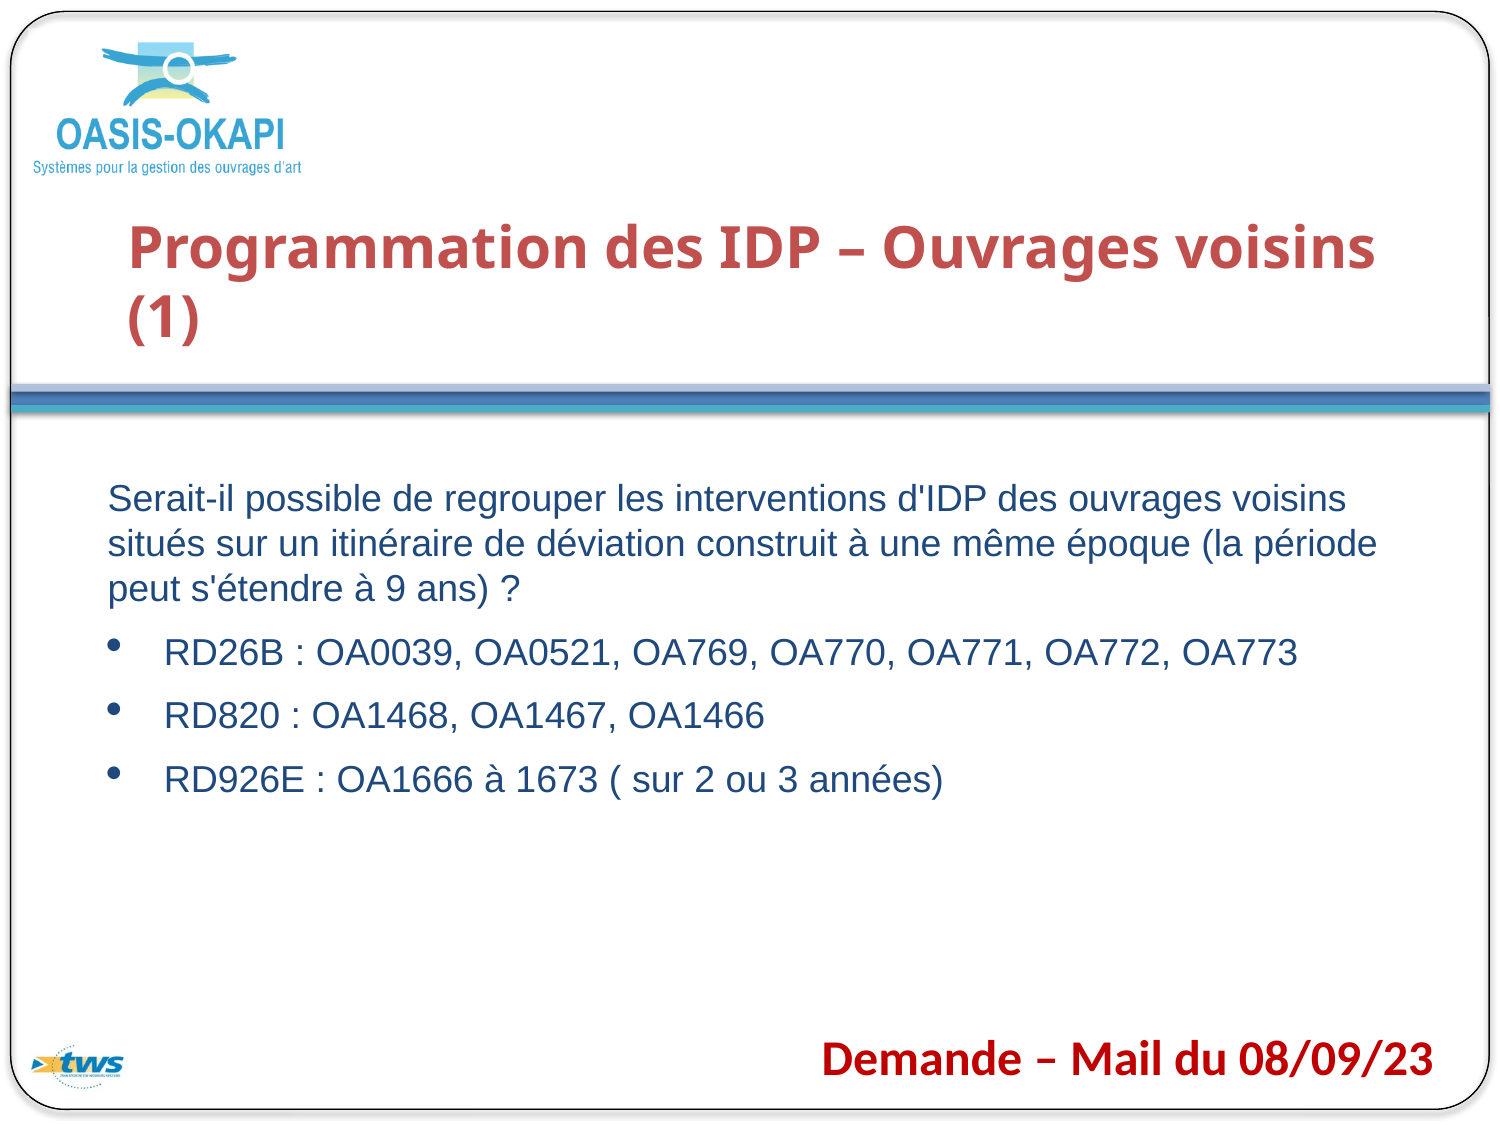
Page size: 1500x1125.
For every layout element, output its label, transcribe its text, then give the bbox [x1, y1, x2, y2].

title Programmation des IDP – Ouvrages voisins (1) [112, 133, 1460, 365]
picture [27, 28, 304, 188]
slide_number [181, 1018, 1460, 1097]
picture [28, 1036, 132, 1097]
text_box Serait-il possible de regrouper les interventions d'IDP des ouvrages voisins situés sur un itinéraire de déviation construit à une même époque (la période peut s'étendre à 9 ans) ? RD26B : OA0039, OA0521, OA769, OA770, OA771, OA772, OA773 RD820 : OA1468, OA1467, OA1466 RD926E : OA1666 à 1673 ( sur 2 ou 3 années) [92, 466, 1422, 872]
